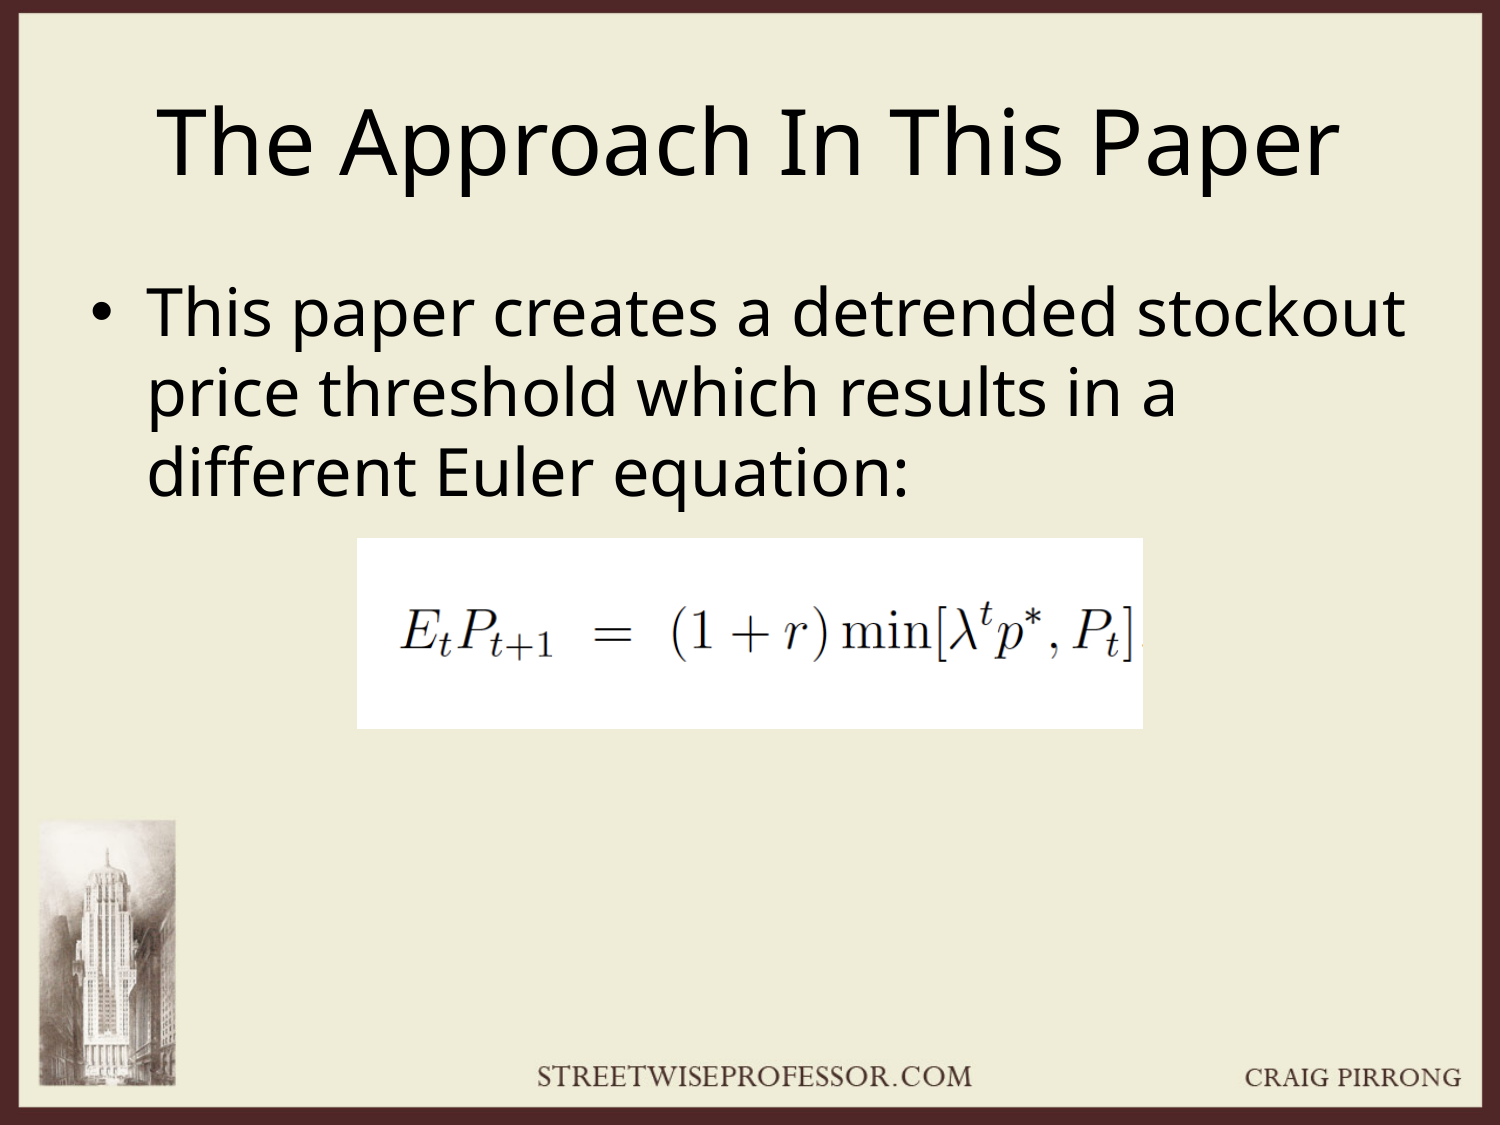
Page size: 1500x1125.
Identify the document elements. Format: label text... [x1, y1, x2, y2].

list This paper creates a detrended stockout price threshold which results in a different Euler equation: [75, 262, 1425, 1005]
title The Approach In This Paper [75, 45, 1425, 233]
picture [0, 0, 1500, 1125]
